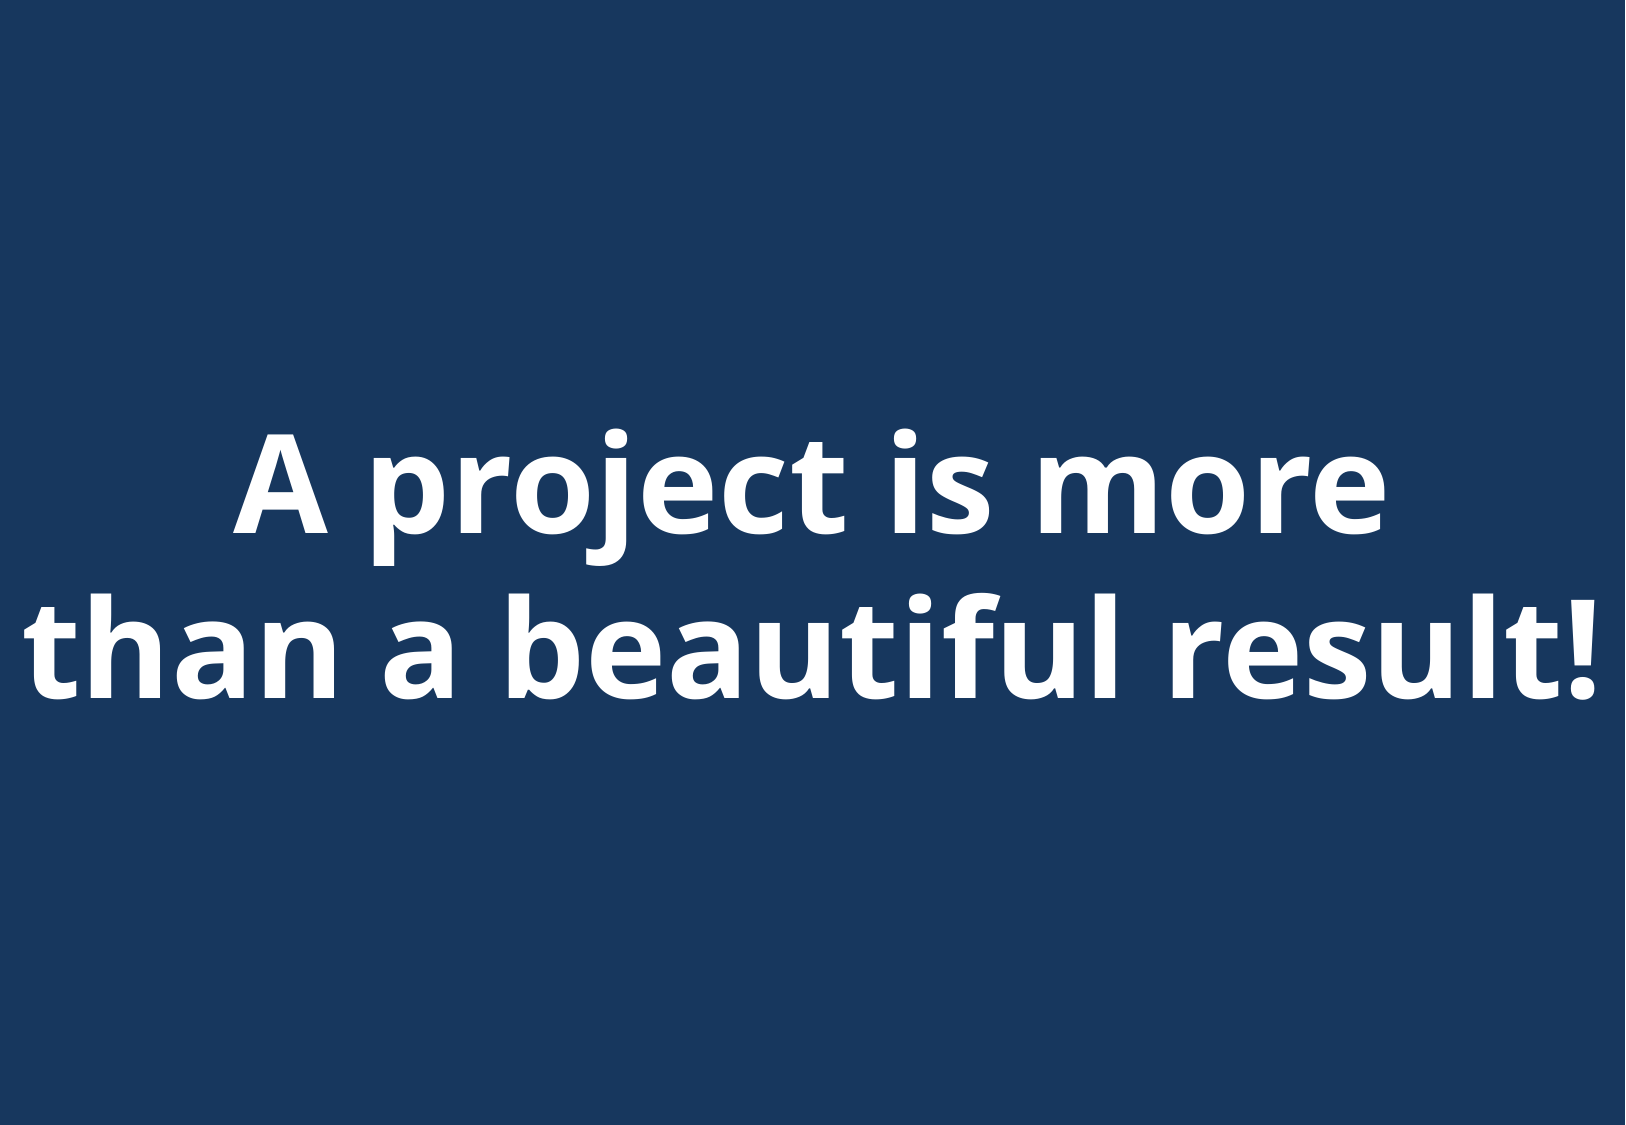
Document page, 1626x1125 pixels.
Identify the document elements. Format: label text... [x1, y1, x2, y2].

text_box A project is more than a beautiful result! [6, 388, 1619, 733]
